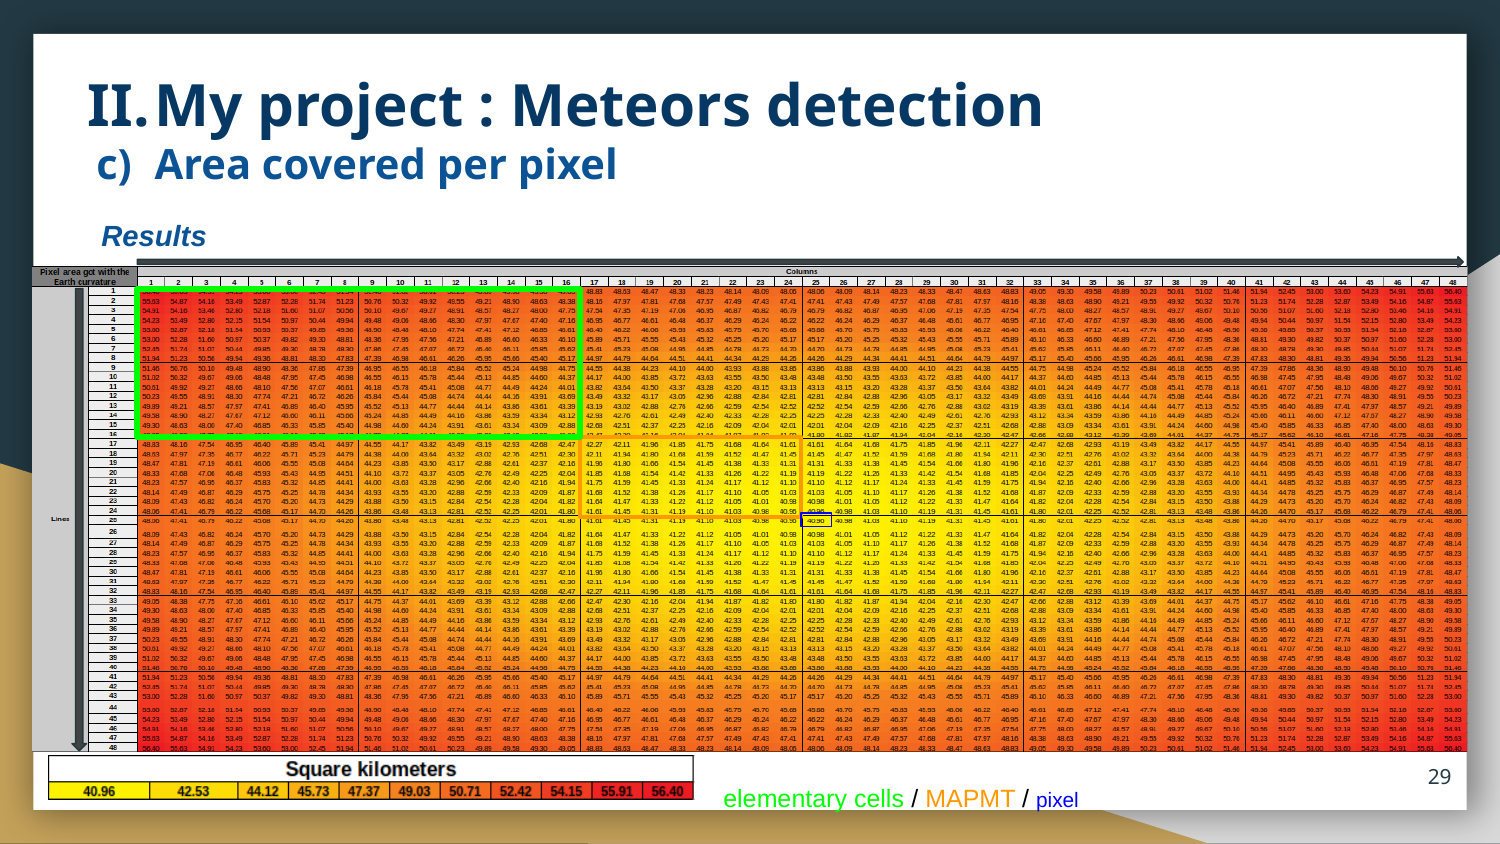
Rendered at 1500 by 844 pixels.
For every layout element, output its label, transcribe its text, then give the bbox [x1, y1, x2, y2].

text_box My project : Meteors detection Area covered per pixel [64, 52, 1296, 210]
text_box [137, 256, 1464, 265]
picture [32, 266, 1468, 752]
list Results [86, 210, 1034, 265]
text_box elementary cells / MAPMT / pixel [708, 763, 1445, 804]
slide_number ‹#› [1376, 760, 1467, 810]
picture [48, 755, 695, 800]
